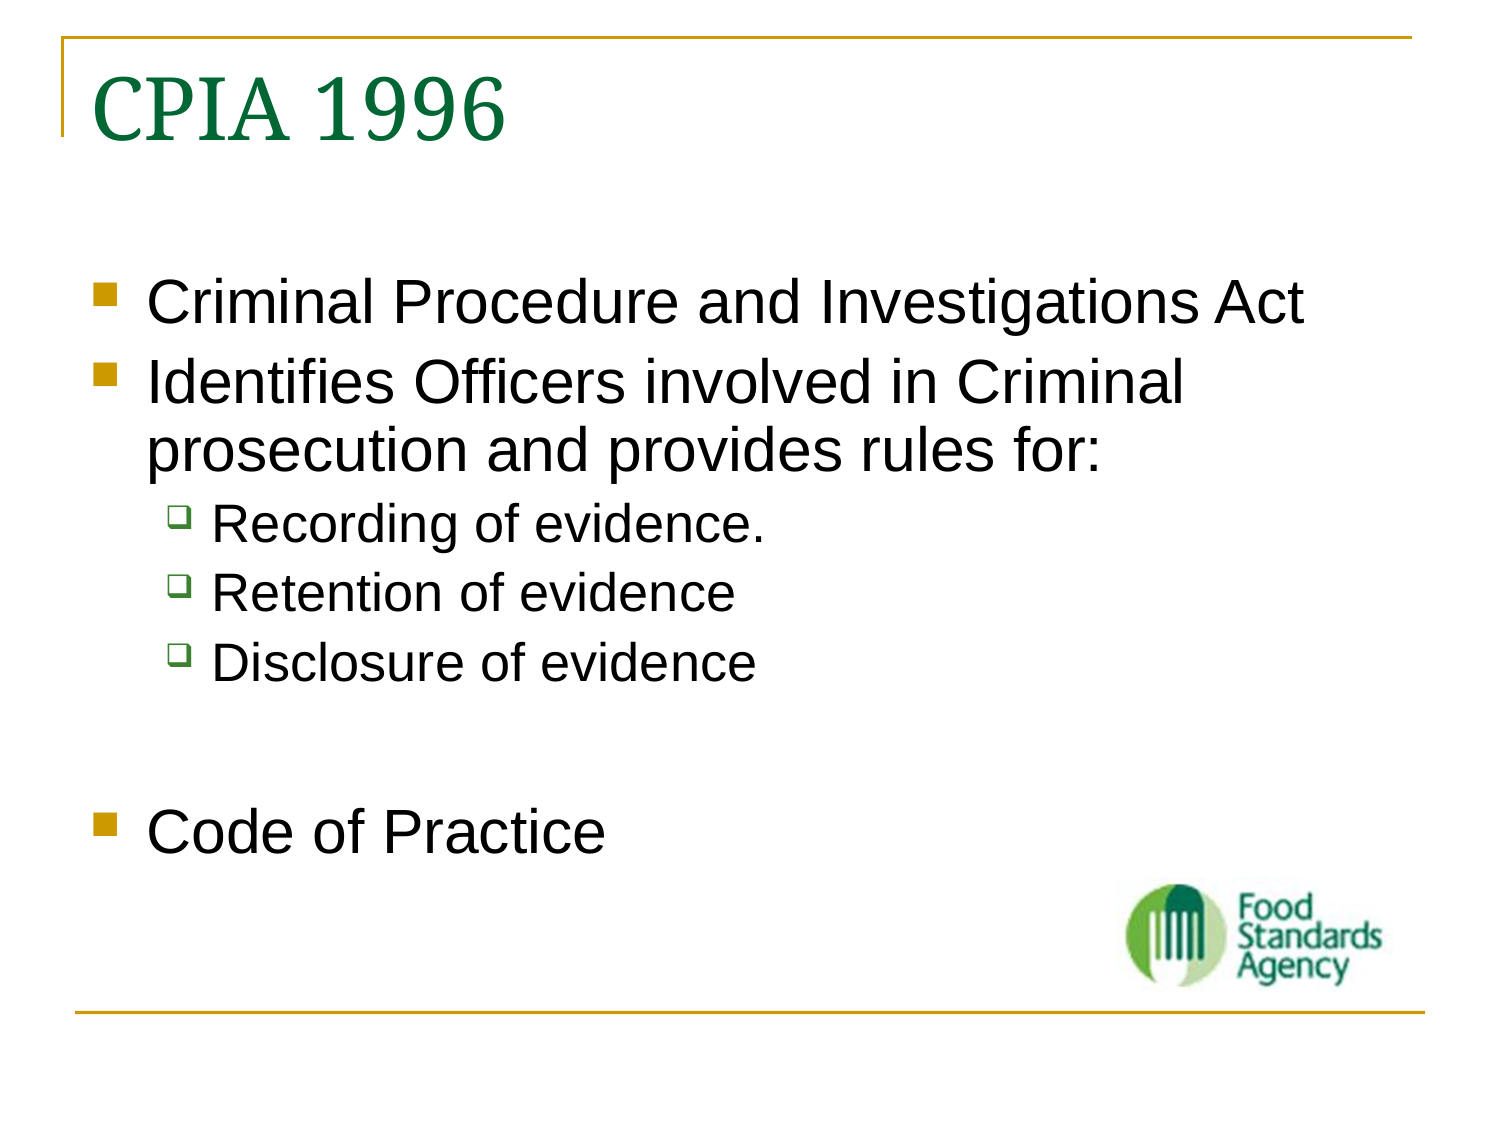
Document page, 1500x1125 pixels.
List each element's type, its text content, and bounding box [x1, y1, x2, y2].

picture [1092, 878, 1401, 994]
list Criminal Procedure and Investigations Act Identifies Officers involved in Criminal prosecution and provides rules for: Recording of evidence. Retention of evidence Disclosure of evidence Code of Practice [74, 262, 1426, 1006]
title CPIA 1996 [74, 45, 1426, 233]
